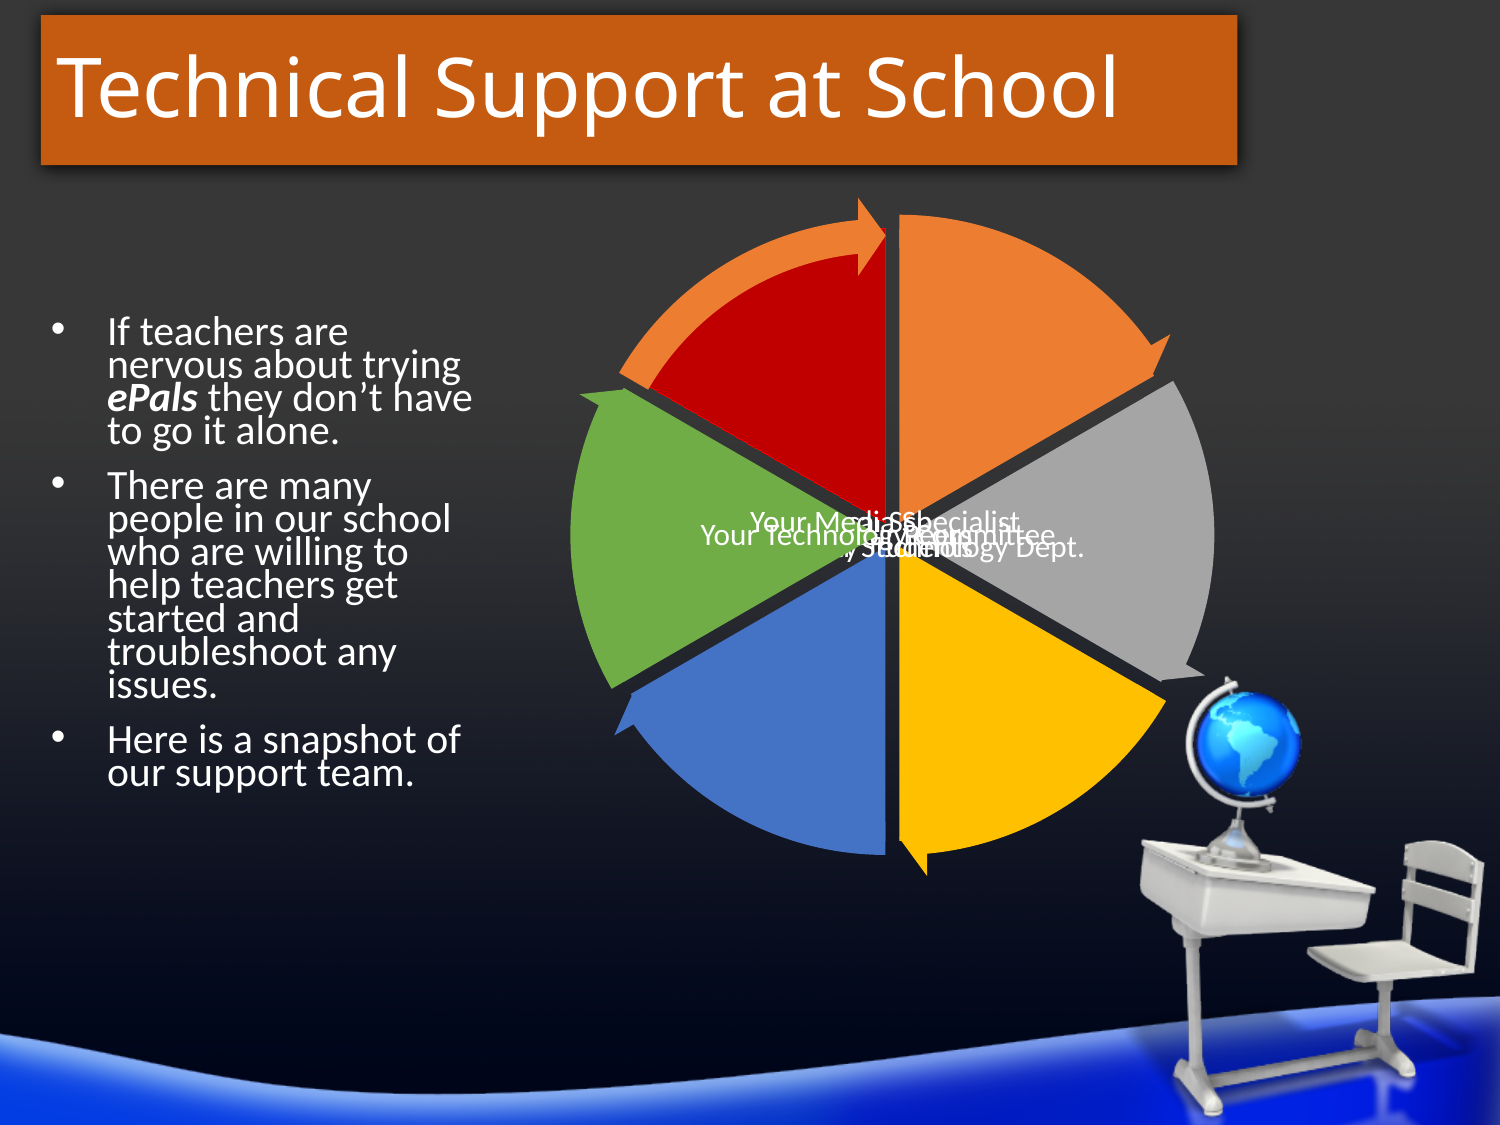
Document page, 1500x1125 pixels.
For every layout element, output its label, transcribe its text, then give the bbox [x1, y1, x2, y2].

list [504, 187, 1281, 888]
list If teachers are nervous about trying ePals they don’t have to go it alone. There are many people in our school who are willing to help teachers get started and troubleshoot any issues. Here is a snapshot of our support team. [35, 312, 504, 850]
title Technical Support at School [41, 37, 1391, 143]
text_box [40, 14, 1238, 166]
picture [0, 0, 1500, 1125]
